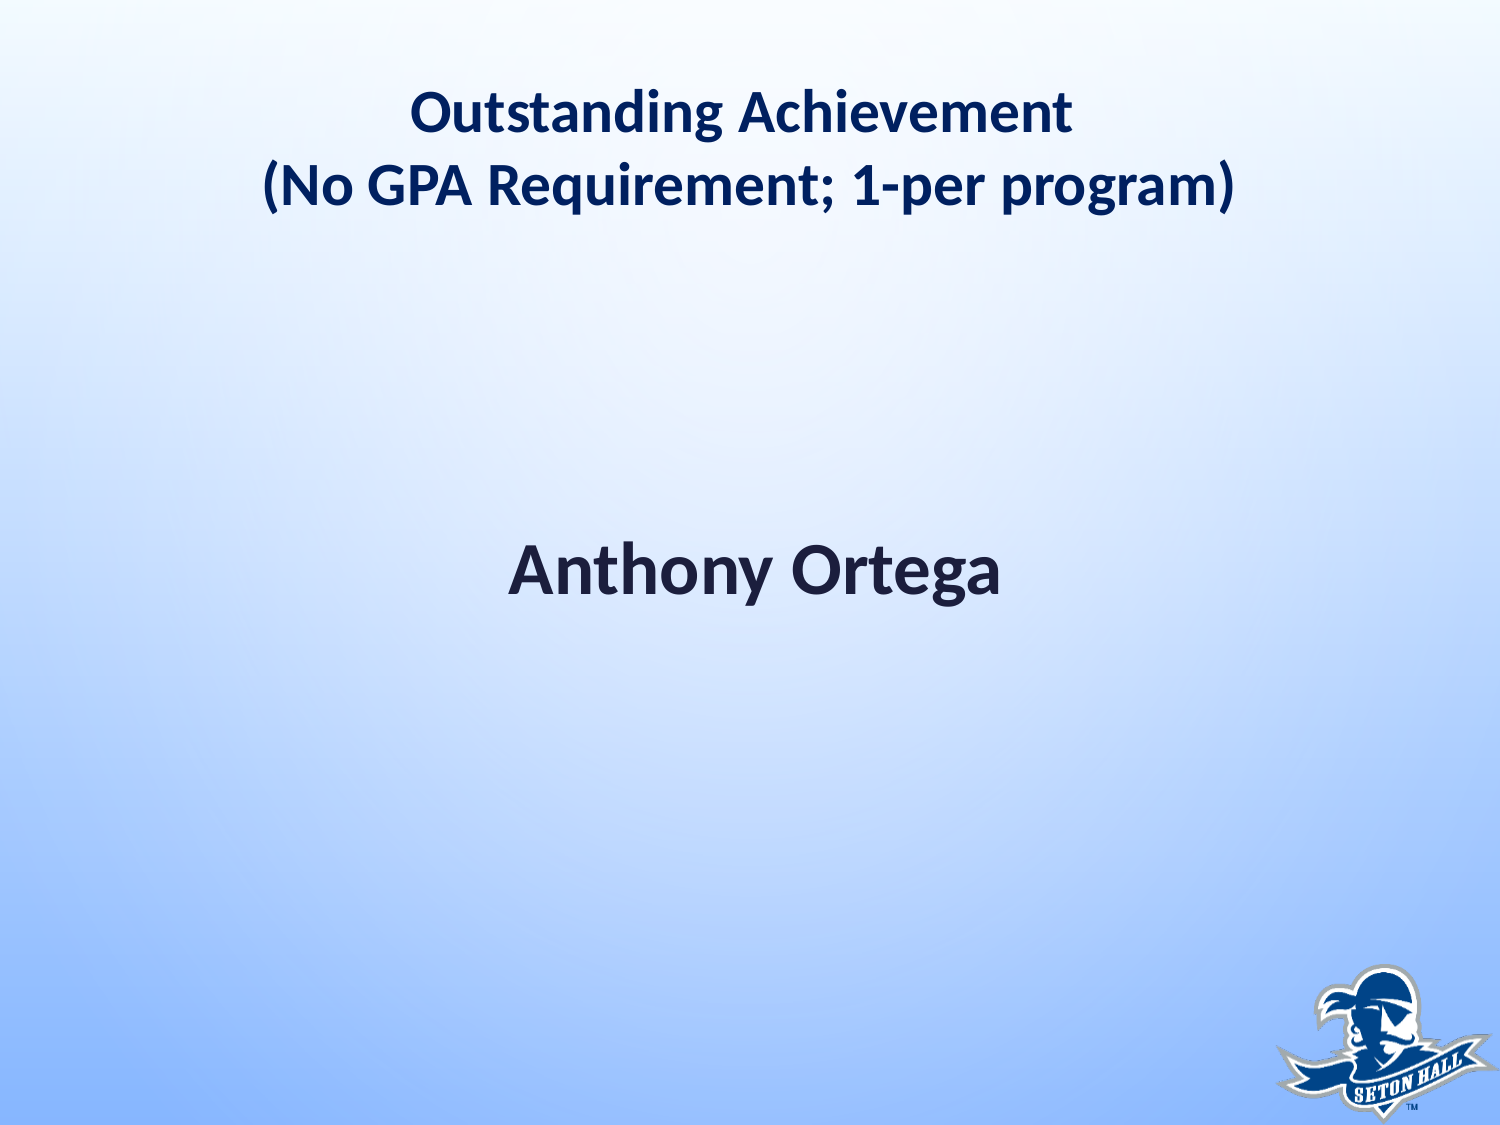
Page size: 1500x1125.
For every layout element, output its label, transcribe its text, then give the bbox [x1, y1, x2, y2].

text_box Total Number of Awardees = 7 [0, 782, 1500, 1125]
text_box Anthony Ortega [494, 512, 1019, 618]
picture [1274, 964, 1500, 1125]
text_box Educational Opportunity Fund [0, 255, 1500, 703]
text_box Outstanding Achievement (No GPA Requirement; 1-per program) [62, 62, 1450, 300]
